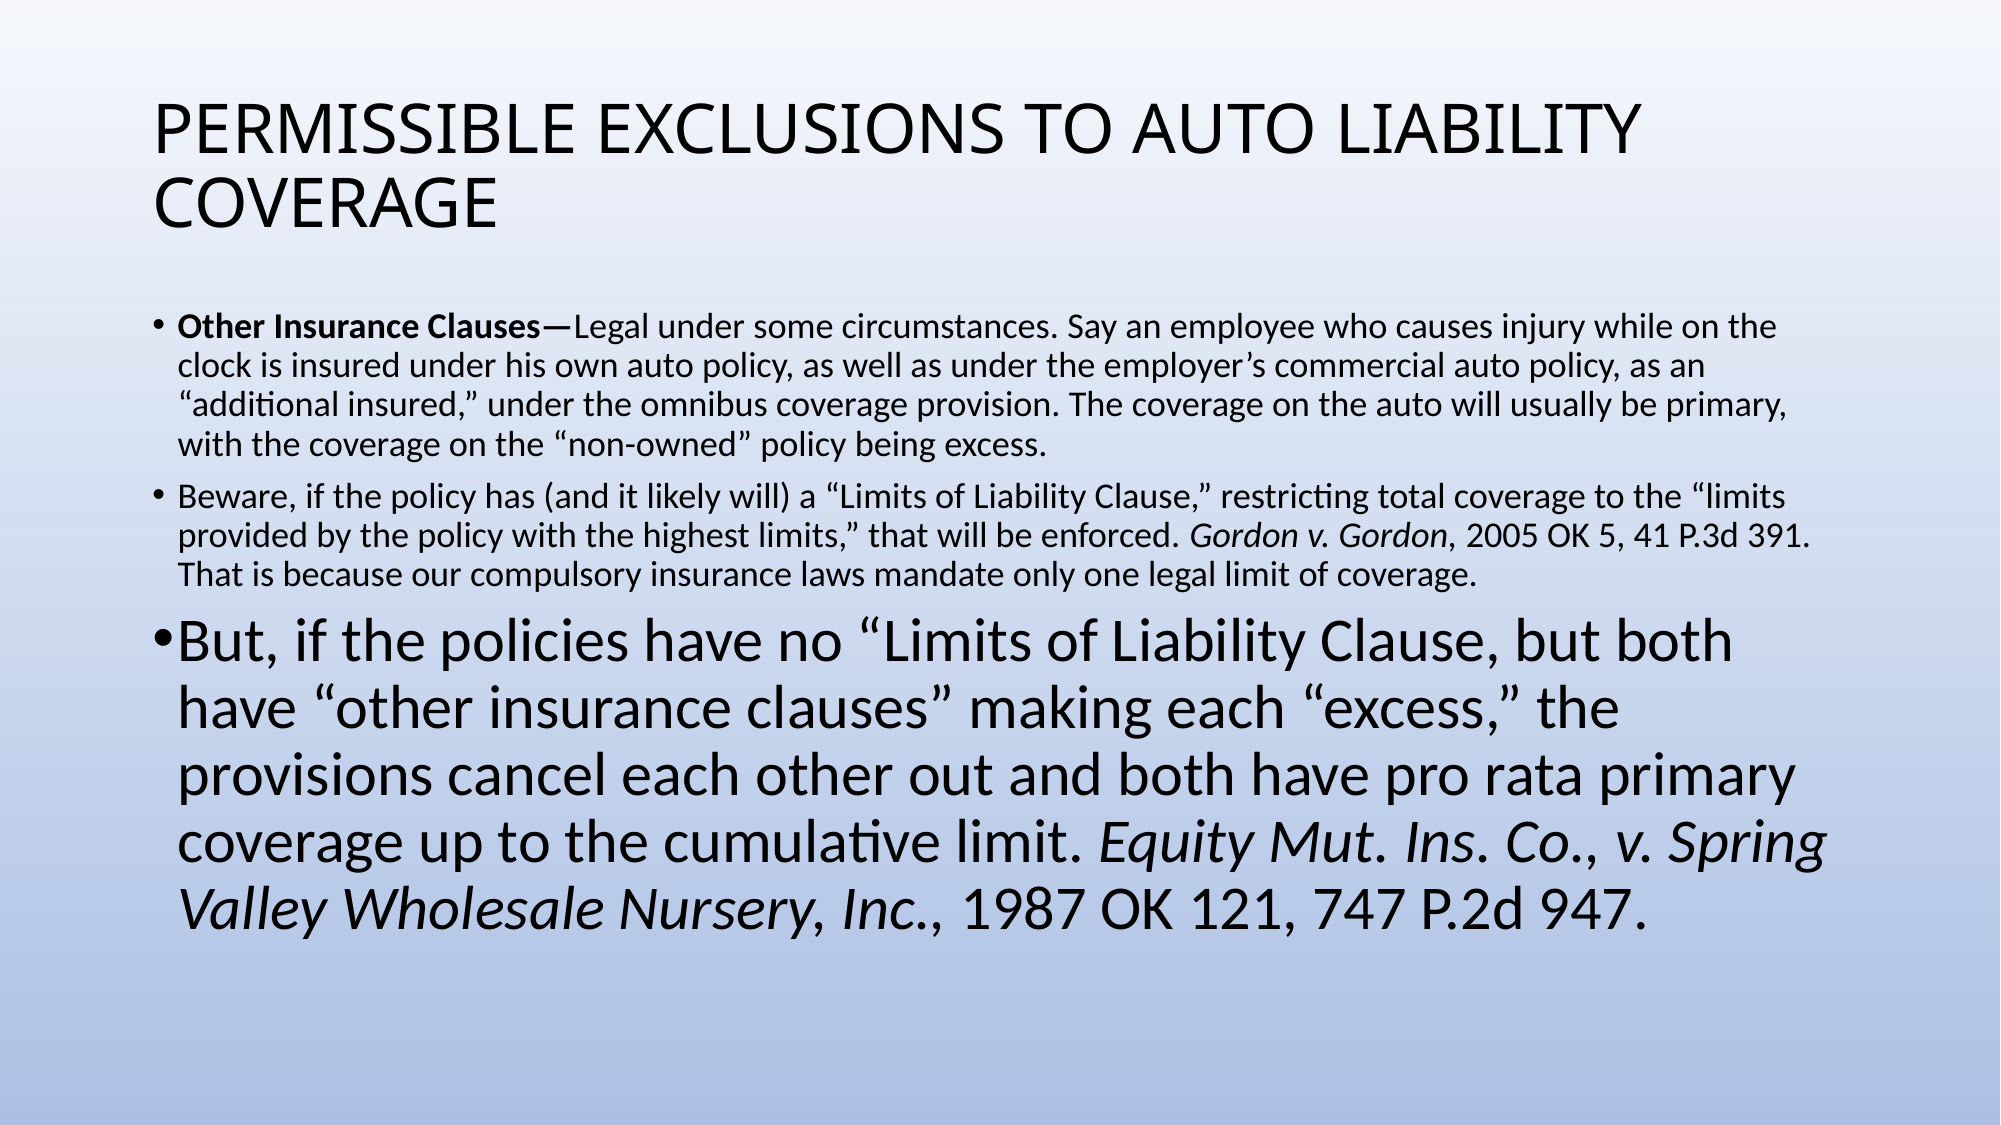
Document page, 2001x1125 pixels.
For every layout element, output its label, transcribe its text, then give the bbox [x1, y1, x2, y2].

title PERMISSIBLE EXCLUSIONS TO AUTO LIABILITY COVERAGE [137, 59, 1863, 278]
list Other Insurance Clauses—Legal under some circumstances. Say an employee who causes injury while on the clock is insured under his own auto policy, as well as under the employer’s commercial auto policy, as an “additional insured,” under the omnibus coverage provision. The coverage on the auto will usually be primary, with the coverage on the “non-owned” policy being excess. Beware, if the policy has (and it likely will) a “Limits of Liability Clause,” restricting total coverage to the “limits provided by the policy with the highest limits,” that will be enforced. Gordon v. Gordon, 2005 OK 5, 41 P.3d 391. That is because our compulsory insurance laws mandate only one legal limit of coverage. But, if the policies have no “Limits of Liability Clause, but both have “other insurance clauses” making each “excess,” the provisions cancel each other out and both have pro rata primary coverage up to the cumulative limit. Equity Mut. Ins. Co., v. Spring Valley Wholesale Nursery, Inc., 1987 OK 121, 747 P.2d 947. [137, 299, 1863, 1014]
